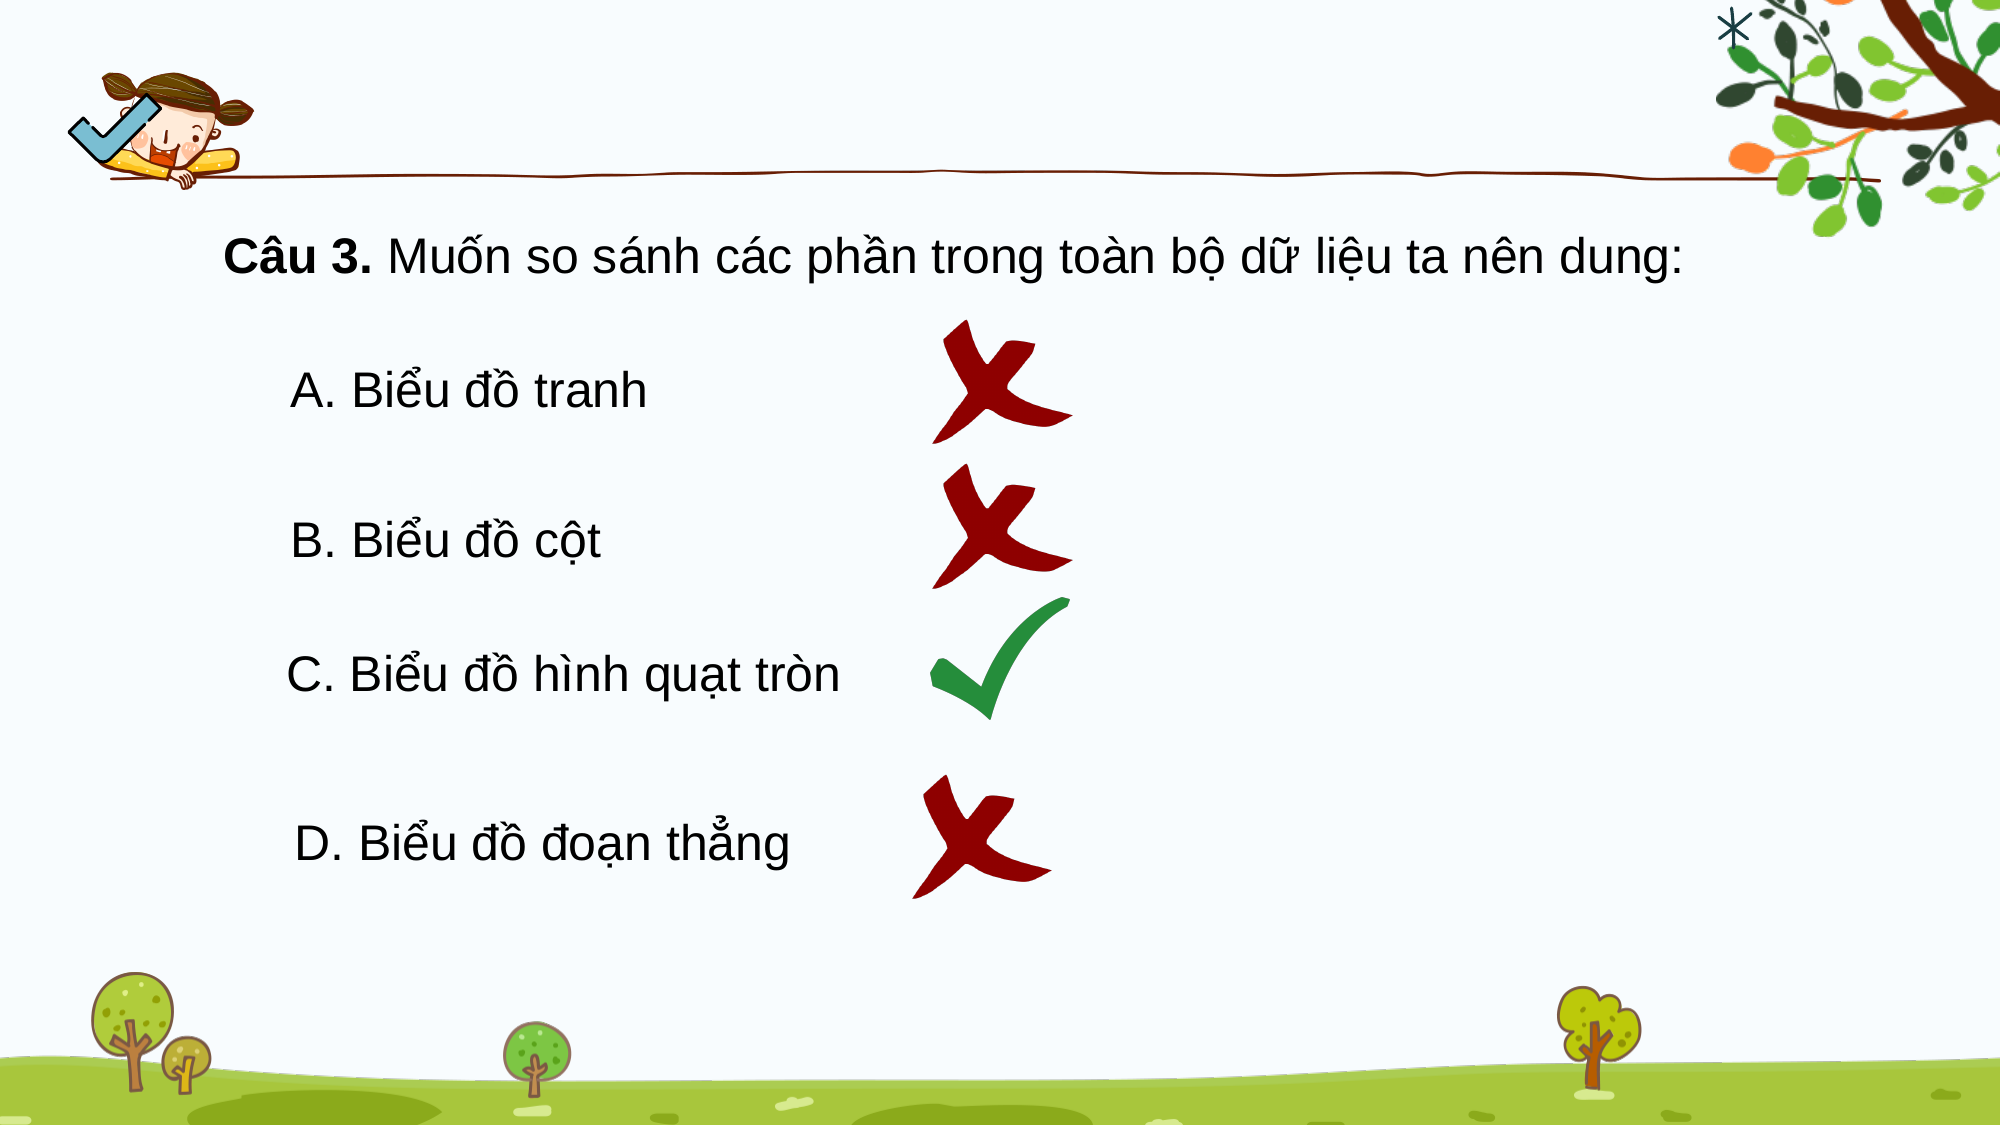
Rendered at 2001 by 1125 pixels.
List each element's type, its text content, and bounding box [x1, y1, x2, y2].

picture [932, 463, 1073, 589]
picture [929, 597, 1070, 720]
text_box B. Biểu đồ cột [268, 476, 1495, 599]
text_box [67, 92, 163, 164]
text_box Câu 3. Muốn so sánh các phần trong toàn bộ dữ liệu ta nên dung: [208, 198, 1936, 292]
picture [932, 319, 1073, 444]
text_box D. Biểu đồ đoạn thẳng [272, 779, 1412, 902]
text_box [1718, 7, 1752, 48]
text_box C. Biểu đồ hình quạt tròn [264, 610, 1412, 733]
picture [95, 0, 2000, 291]
picture [0, 972, 2000, 1125]
text_box A. Biểu đồ tranh [268, 326, 1505, 449]
picture [912, 774, 1052, 899]
